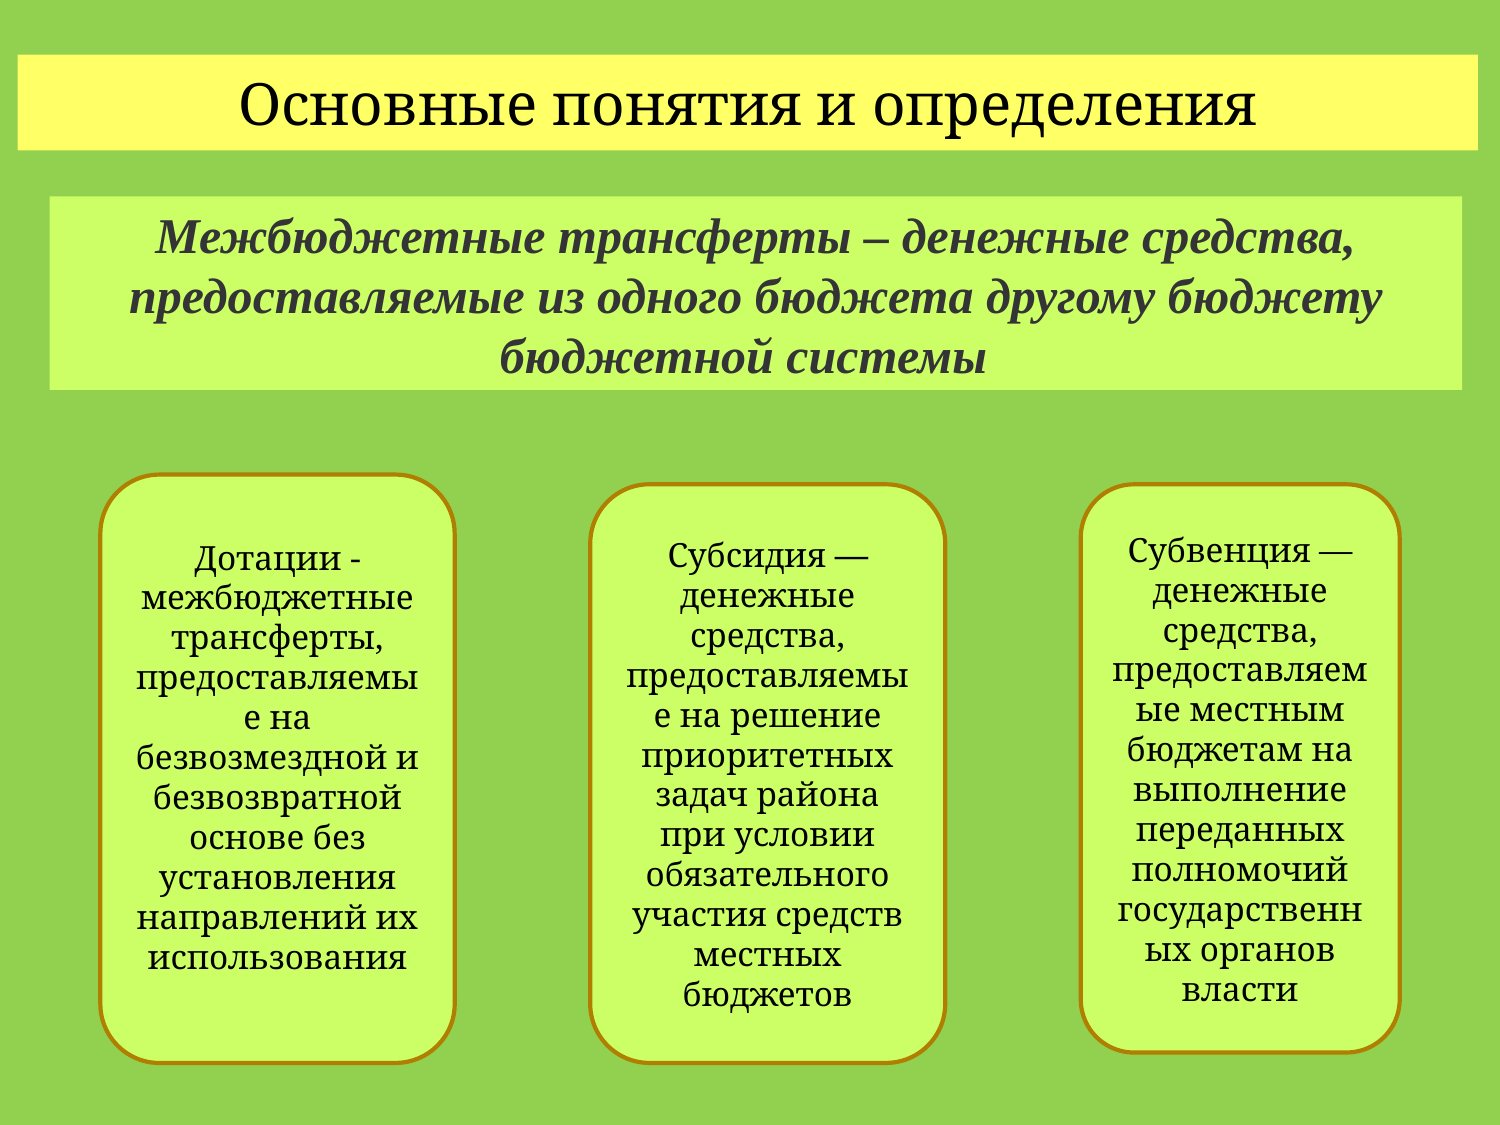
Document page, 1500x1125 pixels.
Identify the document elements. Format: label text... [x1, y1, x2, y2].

text_box Межбюджетные трансферты – денежные средства, предоставляемые из одного бюджета другому бюджету бюджетной системы [49, 196, 1463, 390]
text_box Основные понятия и определения [17, 54, 1478, 151]
text_box Субсидия —денежные средства, предоставляемые на решение приоритетных задач района при условии обязательного участия средств местных бюджетов [590, 484, 946, 1063]
text_box Дотации - межбюджетные трансферты, предоставляемые на безвозмездной и безвозвратной основе без установления направлений их использования [100, 474, 455, 1063]
text_box Субвенция —денежные средства, предоставляемые местным бюджетам на выполнение переданных полномочий государственных органов власти [1080, 484, 1400, 1053]
